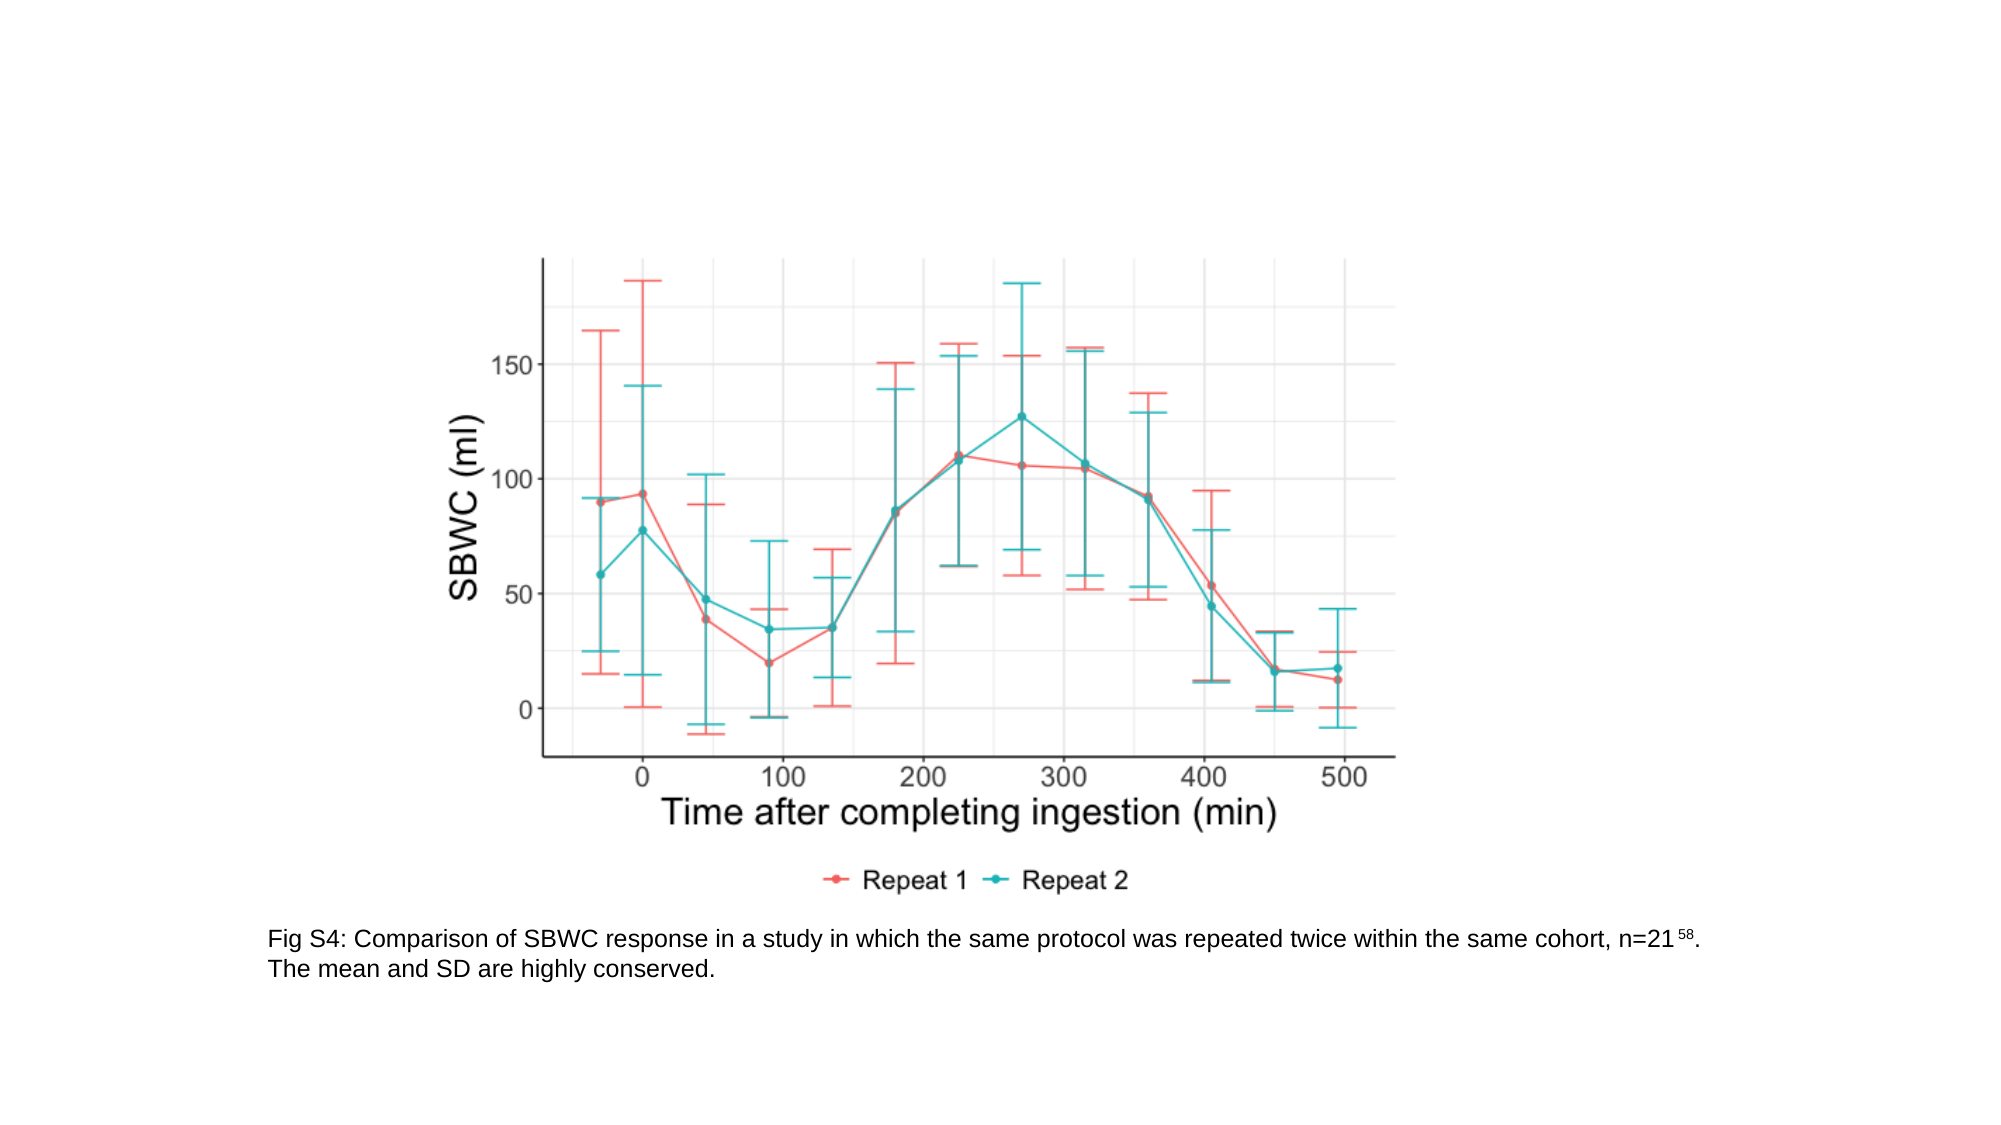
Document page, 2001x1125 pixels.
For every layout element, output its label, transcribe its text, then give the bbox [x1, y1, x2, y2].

text_box Fig S4: Comparison of SBWC response in a study in which the same protocol was repeated twice within the same cohort, n=2158. The mean and SD are highly conserved. [252, 915, 1734, 990]
picture [440, 248, 1406, 916]
